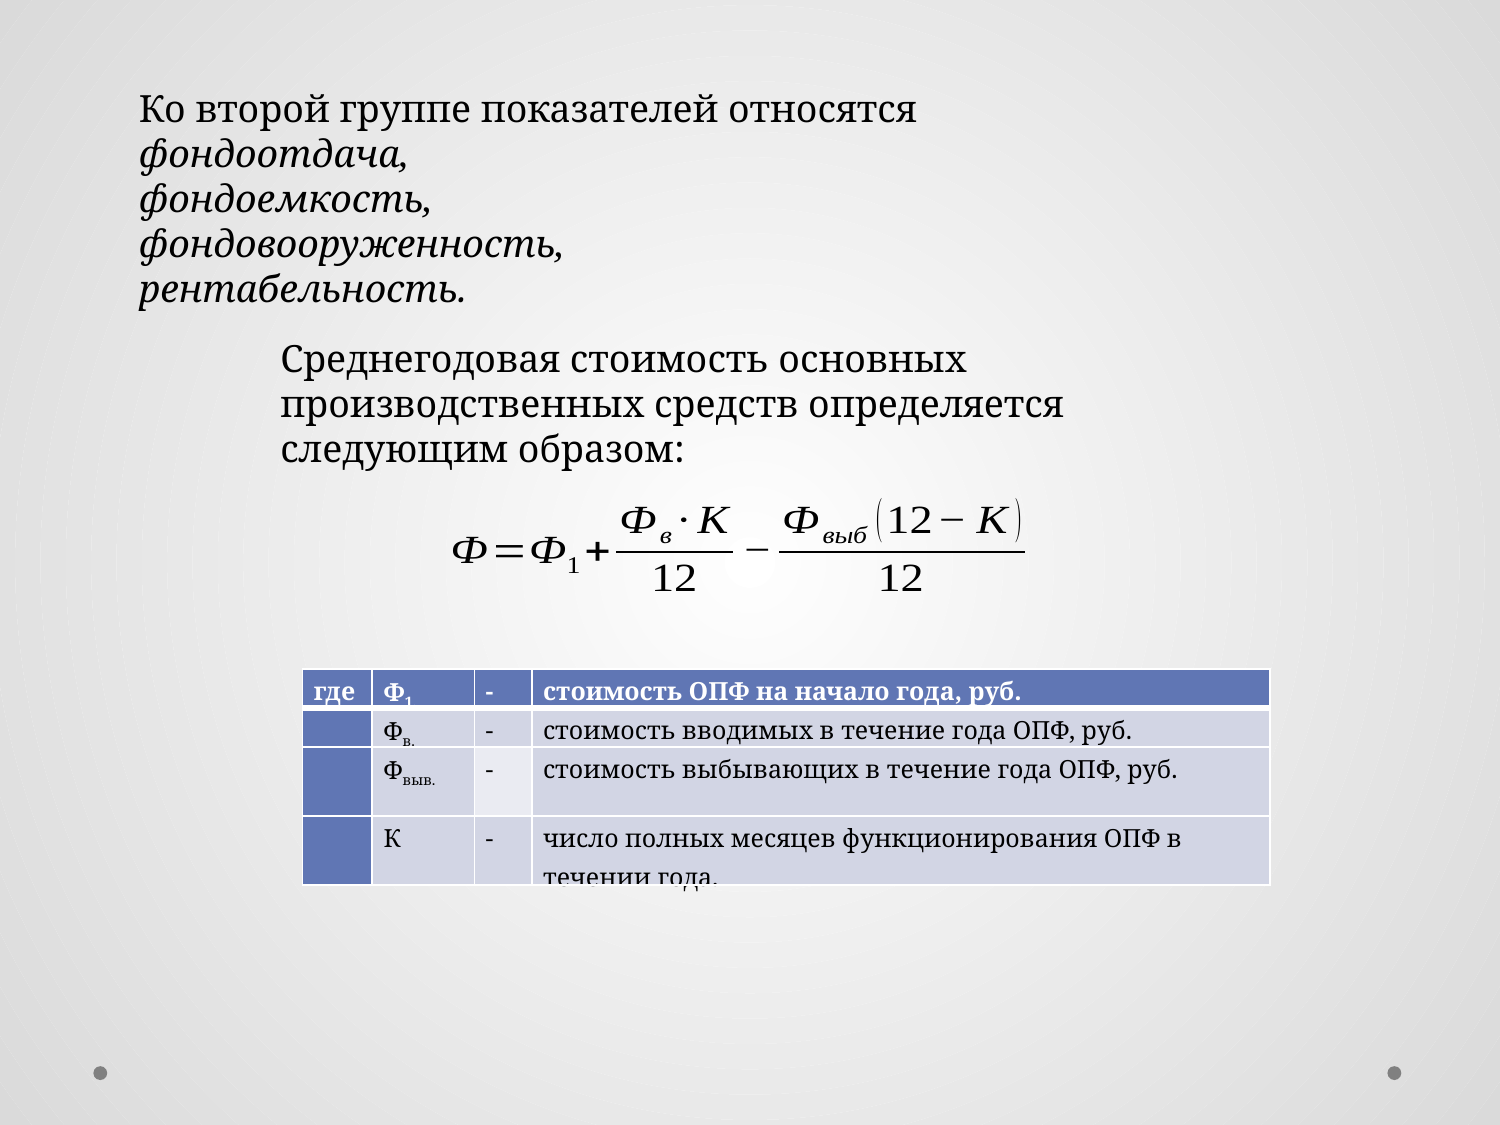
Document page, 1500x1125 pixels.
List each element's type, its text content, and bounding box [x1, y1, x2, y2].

table_header - [475, 670, 531, 705]
table_cell [303, 748, 371, 815]
table_header где [303, 670, 371, 705]
table_cell Фв. [373, 711, 474, 746]
text_box Ко второй группе показателей относятся фондоотдача, фондоемкость, фондовооруженность, рентабельность. [123, 78, 1034, 318]
table_cell [303, 711, 371, 746]
table_cell число полных месяцев функционирования ОПФ в течении года. [533, 817, 1269, 884]
table_cell - [475, 748, 531, 815]
table_cell - [475, 817, 531, 884]
table_cell К [373, 817, 474, 884]
table_cell стоимость выбывающих в течение года ОПФ, руб. [533, 748, 1269, 815]
table_header стоимость ОПФ на начало года, руб. [533, 670, 1269, 705]
table_header Ф1. [373, 670, 474, 705]
table_cell - [475, 711, 531, 746]
text_box Среднегодовая стоимость основных производственных средств определяется следующим образом: [265, 327, 1307, 478]
table_cell стоимость вводимых в течение года ОПФ, руб. [533, 711, 1269, 746]
table_cell [303, 817, 371, 884]
table_cell Фвыв. [373, 748, 474, 815]
